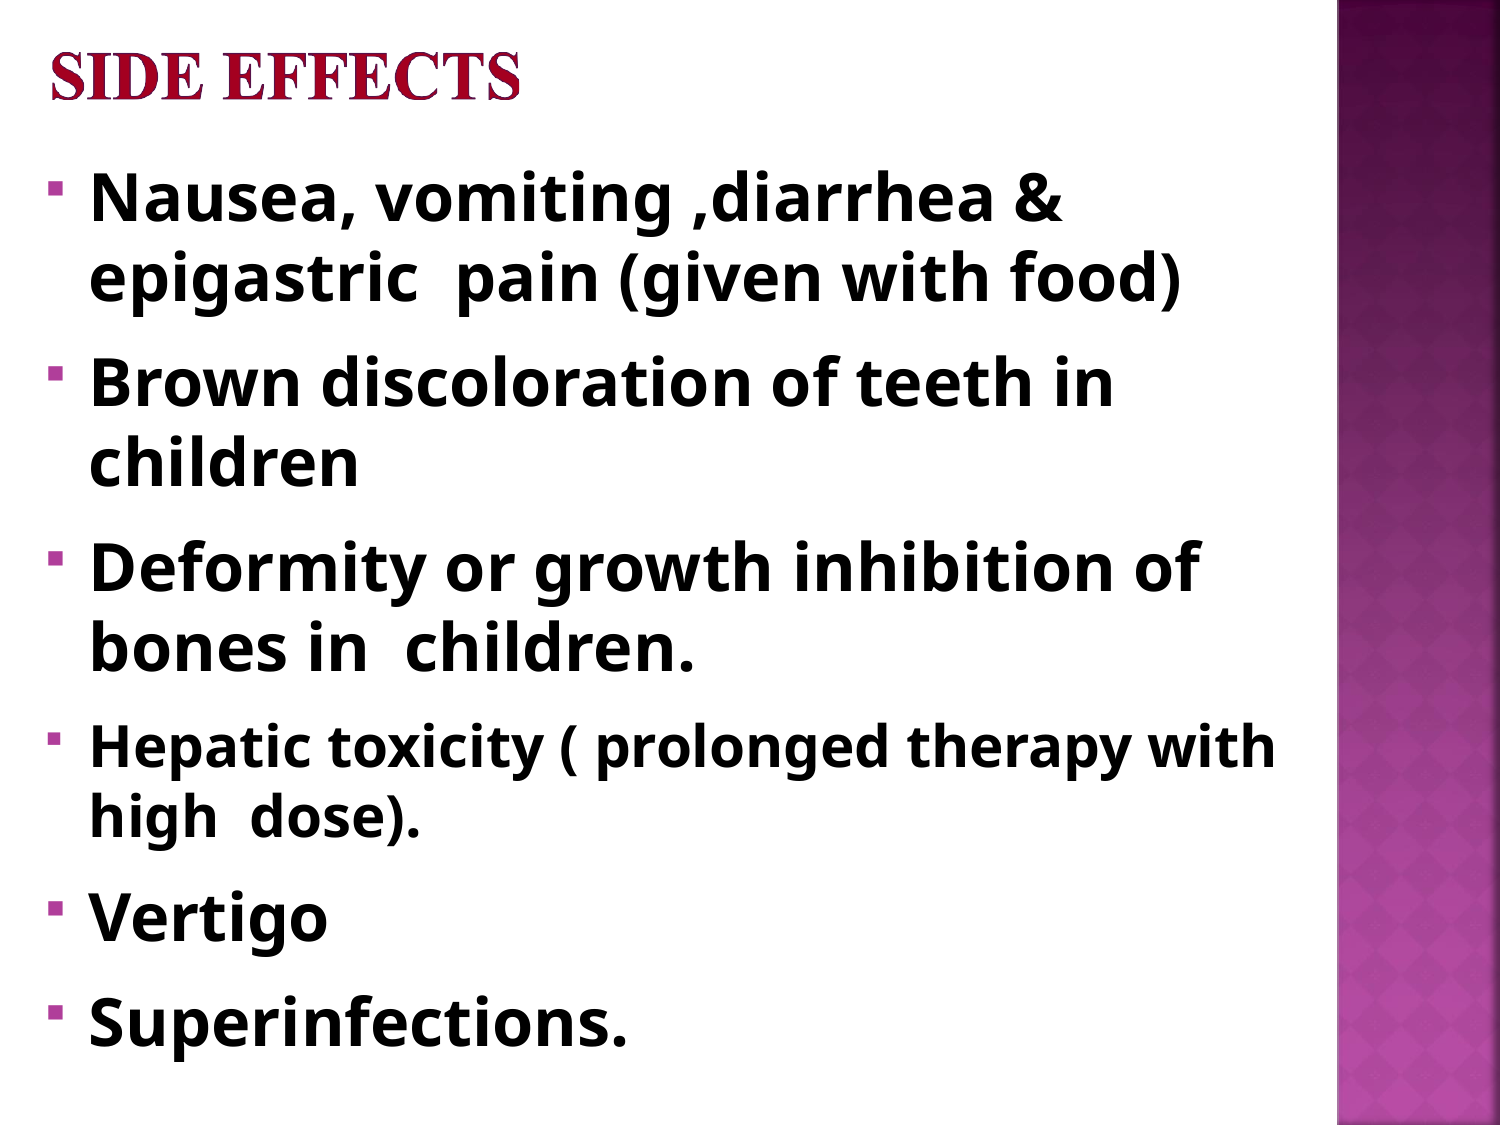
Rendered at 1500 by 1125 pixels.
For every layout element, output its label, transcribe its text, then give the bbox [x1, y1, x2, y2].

picture [1337, 0, 1500, 1125]
text_box Nausea, vomiting ,diarrhea & epigastric pain (given with food) Brown discoloration of teeth in children Deformity or growth inhibition of bones in children. Hepatic toxicity ( prolonged therapy with high dose). Vertigo Superinfections. [42, 152, 1413, 1060]
text_box [52, 52, 520, 100]
